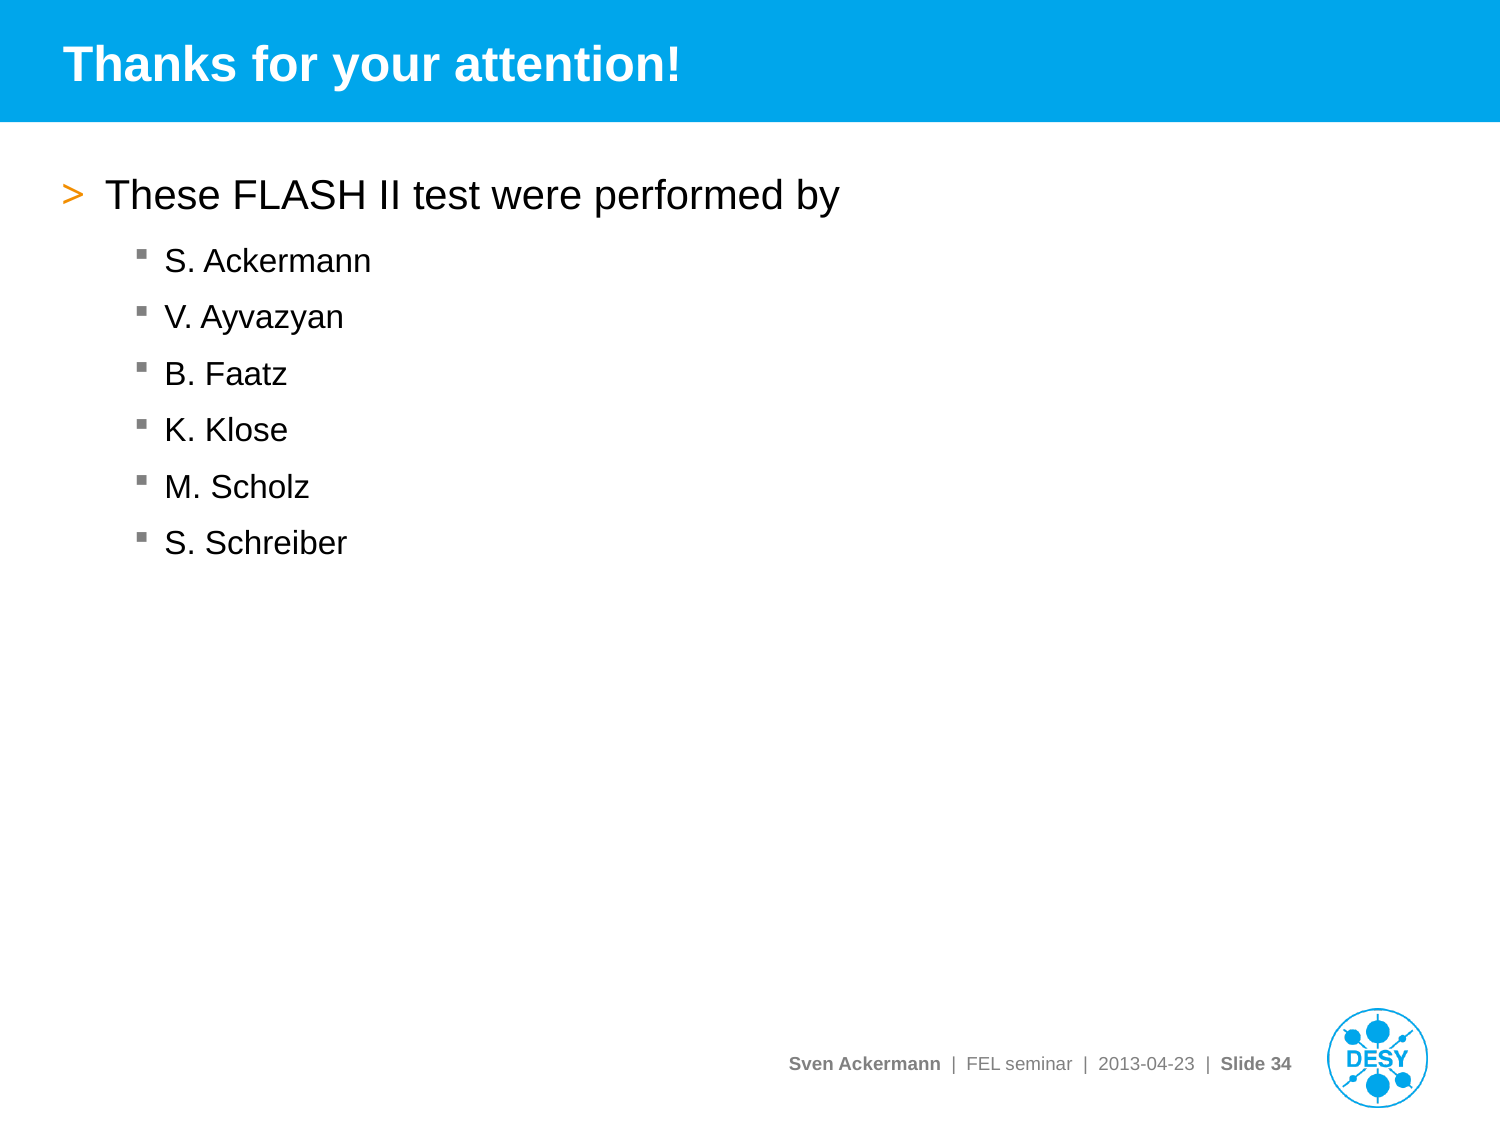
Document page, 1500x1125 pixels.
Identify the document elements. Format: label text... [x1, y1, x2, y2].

picture [1327, 1008, 1368, 1049]
list These FLASH II test were performed by S. Ackermann V. Ayvazyan B. Faatz K. Klose M. Scholz S. Schreiber [46, 160, 1444, 947]
title Thanks for your attention! [47, 16, 1446, 107]
picture [1391, 1071, 1428, 1108]
picture [1387, 1008, 1428, 1046]
picture [1327, 1068, 1365, 1108]
picture [1330, 1011, 1426, 1106]
